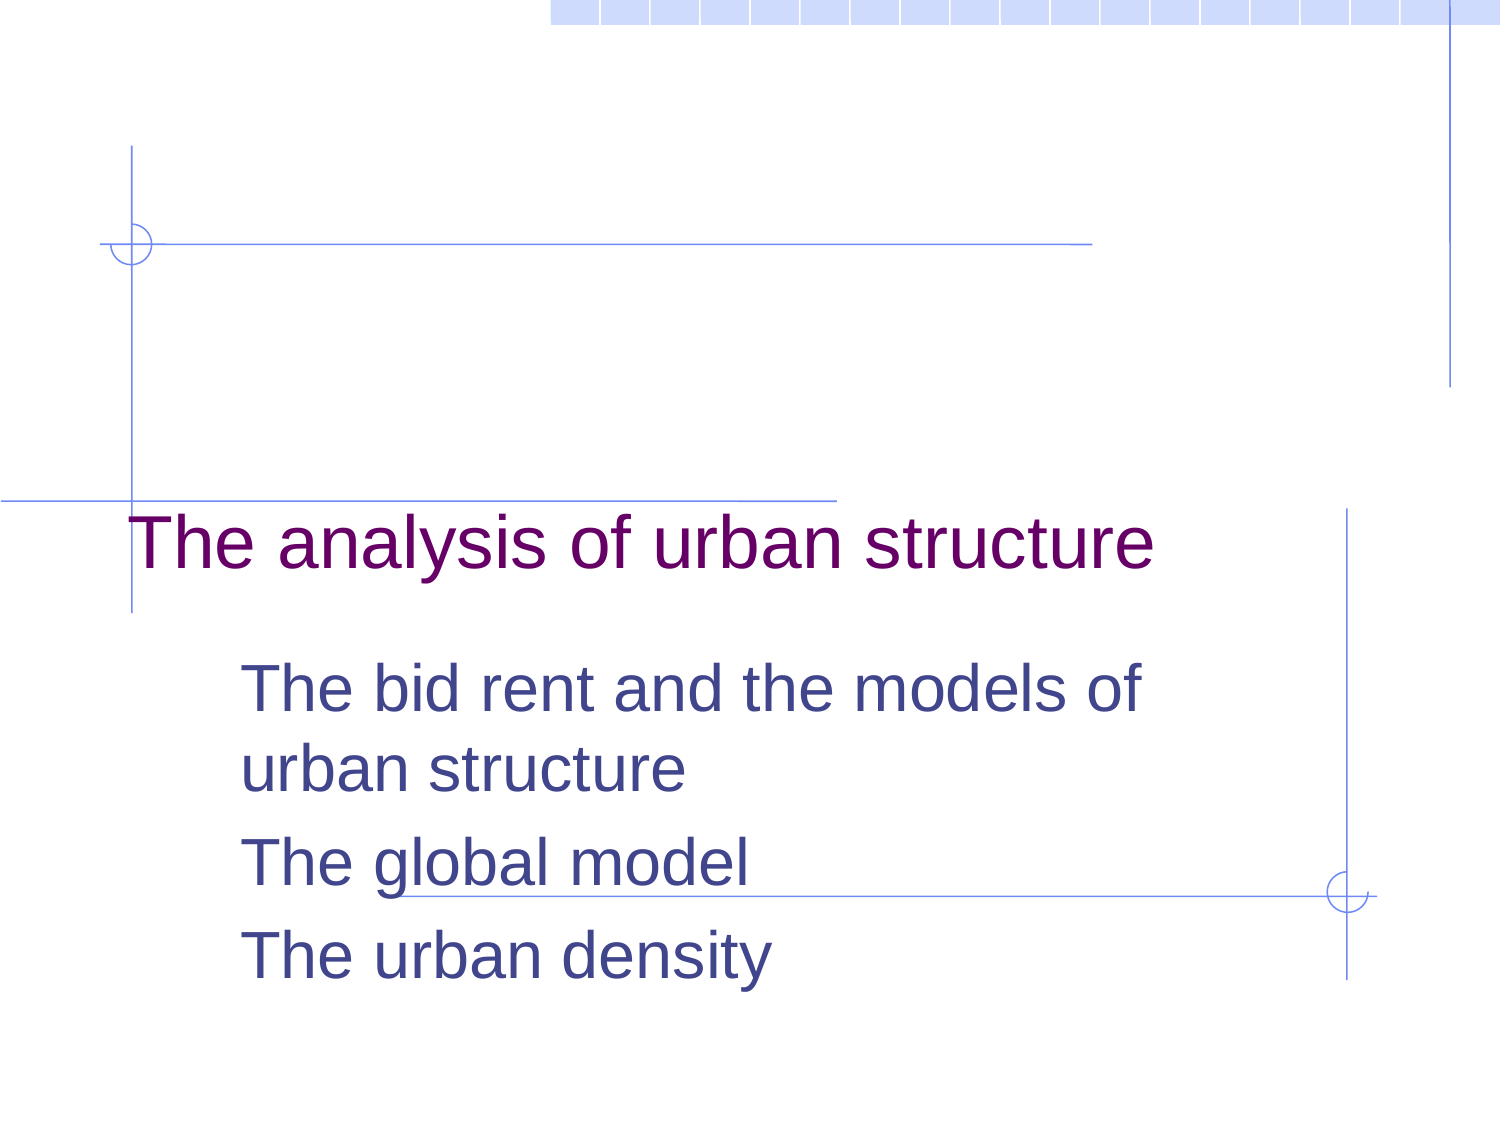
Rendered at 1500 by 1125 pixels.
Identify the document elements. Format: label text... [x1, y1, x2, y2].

title The analysis of urban structure [112, 349, 1388, 591]
subtitle The bid rent and the models of urban structure The global model The urban density [225, 637, 1275, 925]
